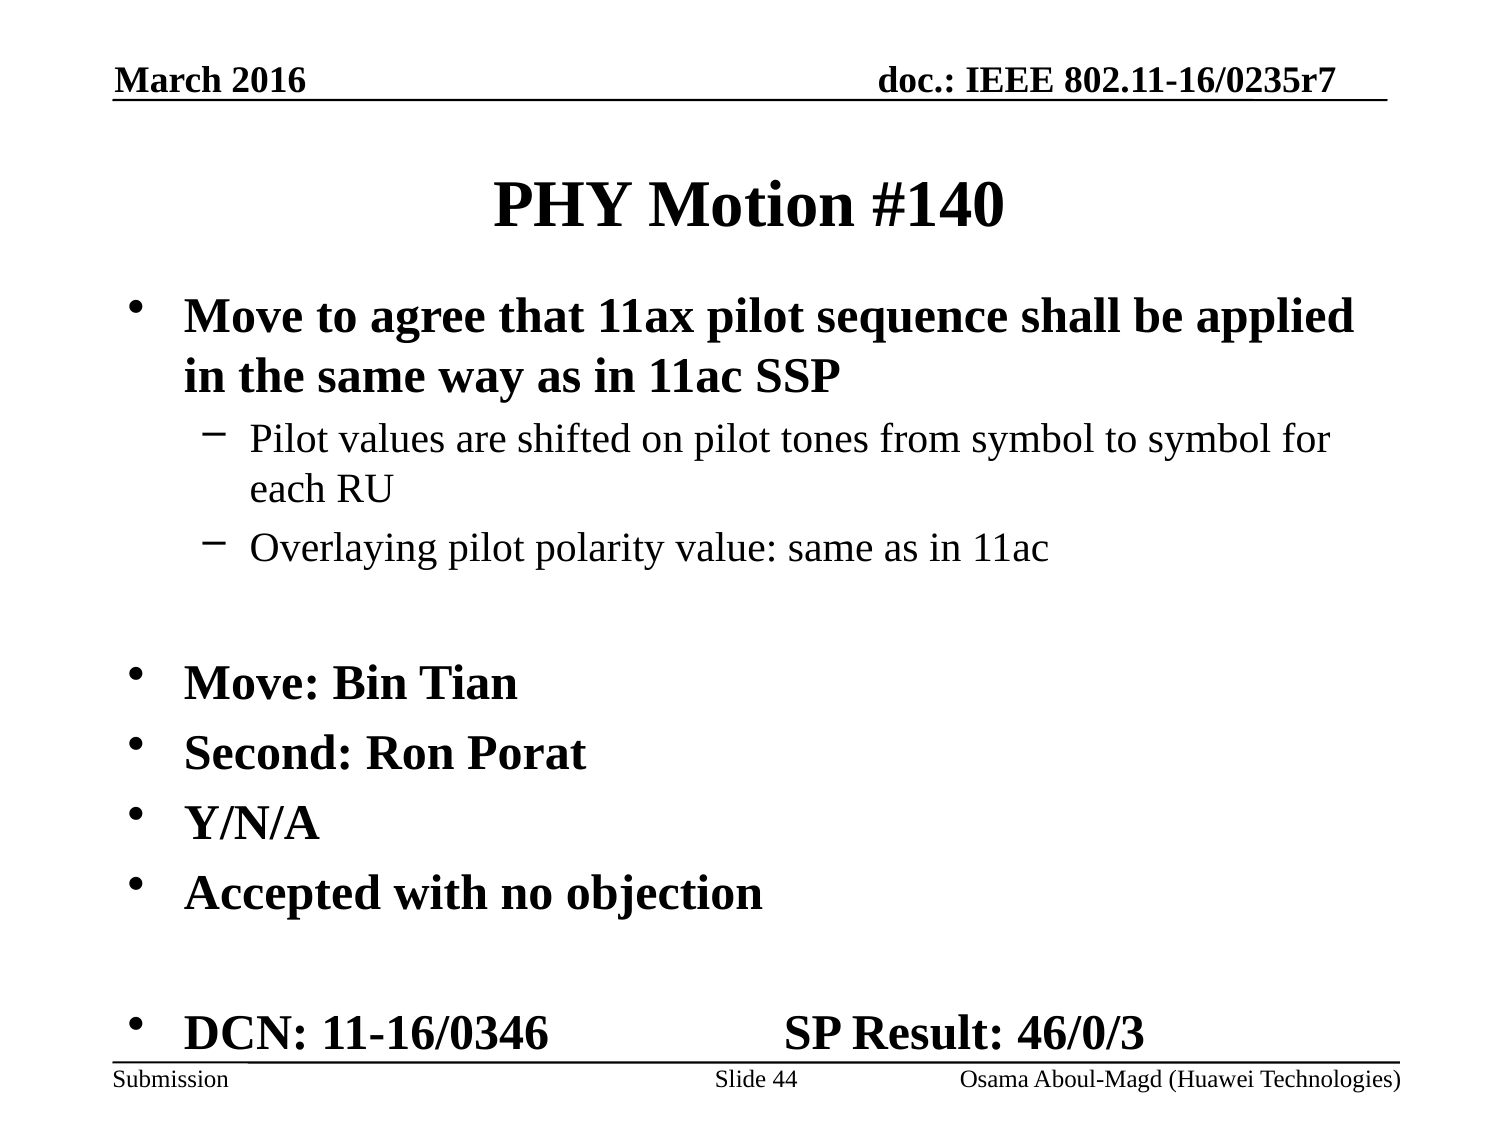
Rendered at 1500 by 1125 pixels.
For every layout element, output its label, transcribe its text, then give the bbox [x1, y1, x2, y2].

footer Osama Aboul-Magd (Huawei Technologies) [831, 1061, 1402, 1093]
list Move to agree that 11ax pilot sequence shall be applied in the same way as in 11ac SSP Pilot values are shifted on pilot tones from symbol to symbol for each RU Overlaying pilot polarity value: same as in 11ac Move: Bin Tian Second: Ron Porat Y/N/A Accepted with no objection DCN: 11-16/0346 SP Result: 46/0/3 [112, 275, 1388, 950]
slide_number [114, 54, 309, 101]
slide_number Slide 44 [712, 1061, 800, 1093]
title PHY Motion #140 [112, 112, 1388, 275]
